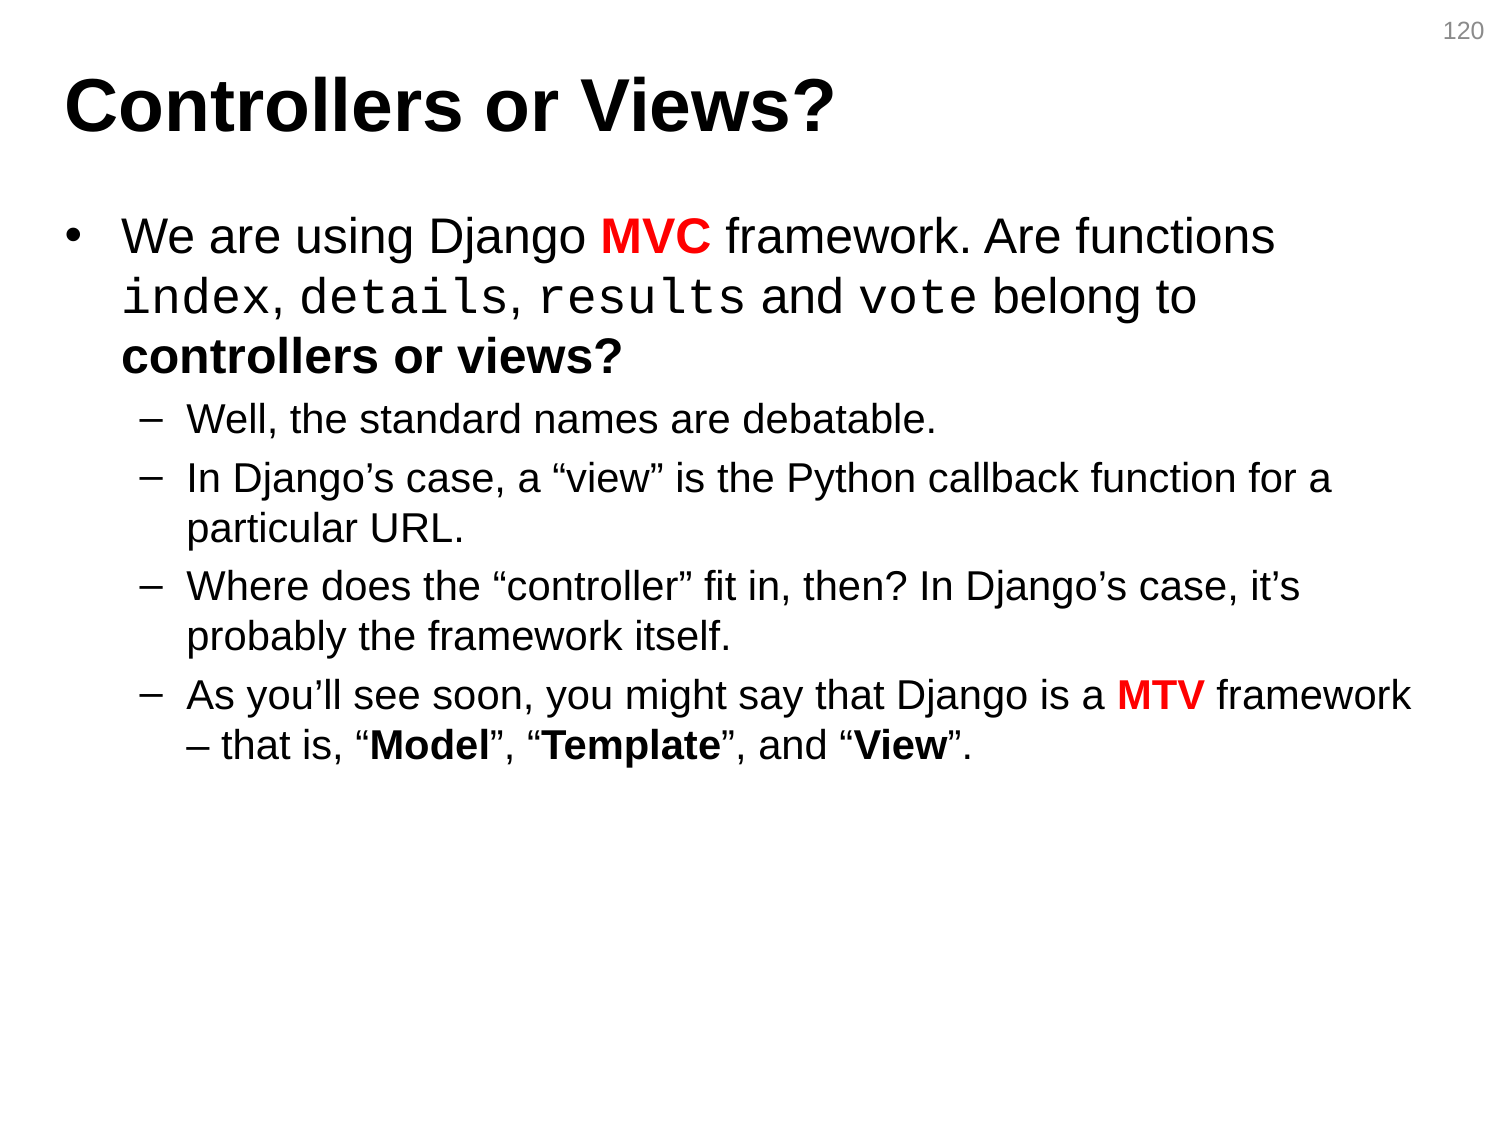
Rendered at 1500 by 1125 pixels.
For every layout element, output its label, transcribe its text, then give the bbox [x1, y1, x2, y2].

title Controllers or Views? [49, 7, 1400, 195]
list We are using Django MVC framework. Are functions index, details, results and vote belong to controllers or views? Well, the standard names are debatable. In Django’s case, a “view” is the Python callback function for a particular URL. Where does the “controller” fit in, then? In Django’s case, it’s probably the framework itself. As you’ll see soon, you might say that Django is a MTV framework – that is, “Model”, “Template”, and “View”. [49, 196, 1459, 1071]
slide_number 120 [1149, 0, 1500, 60]
